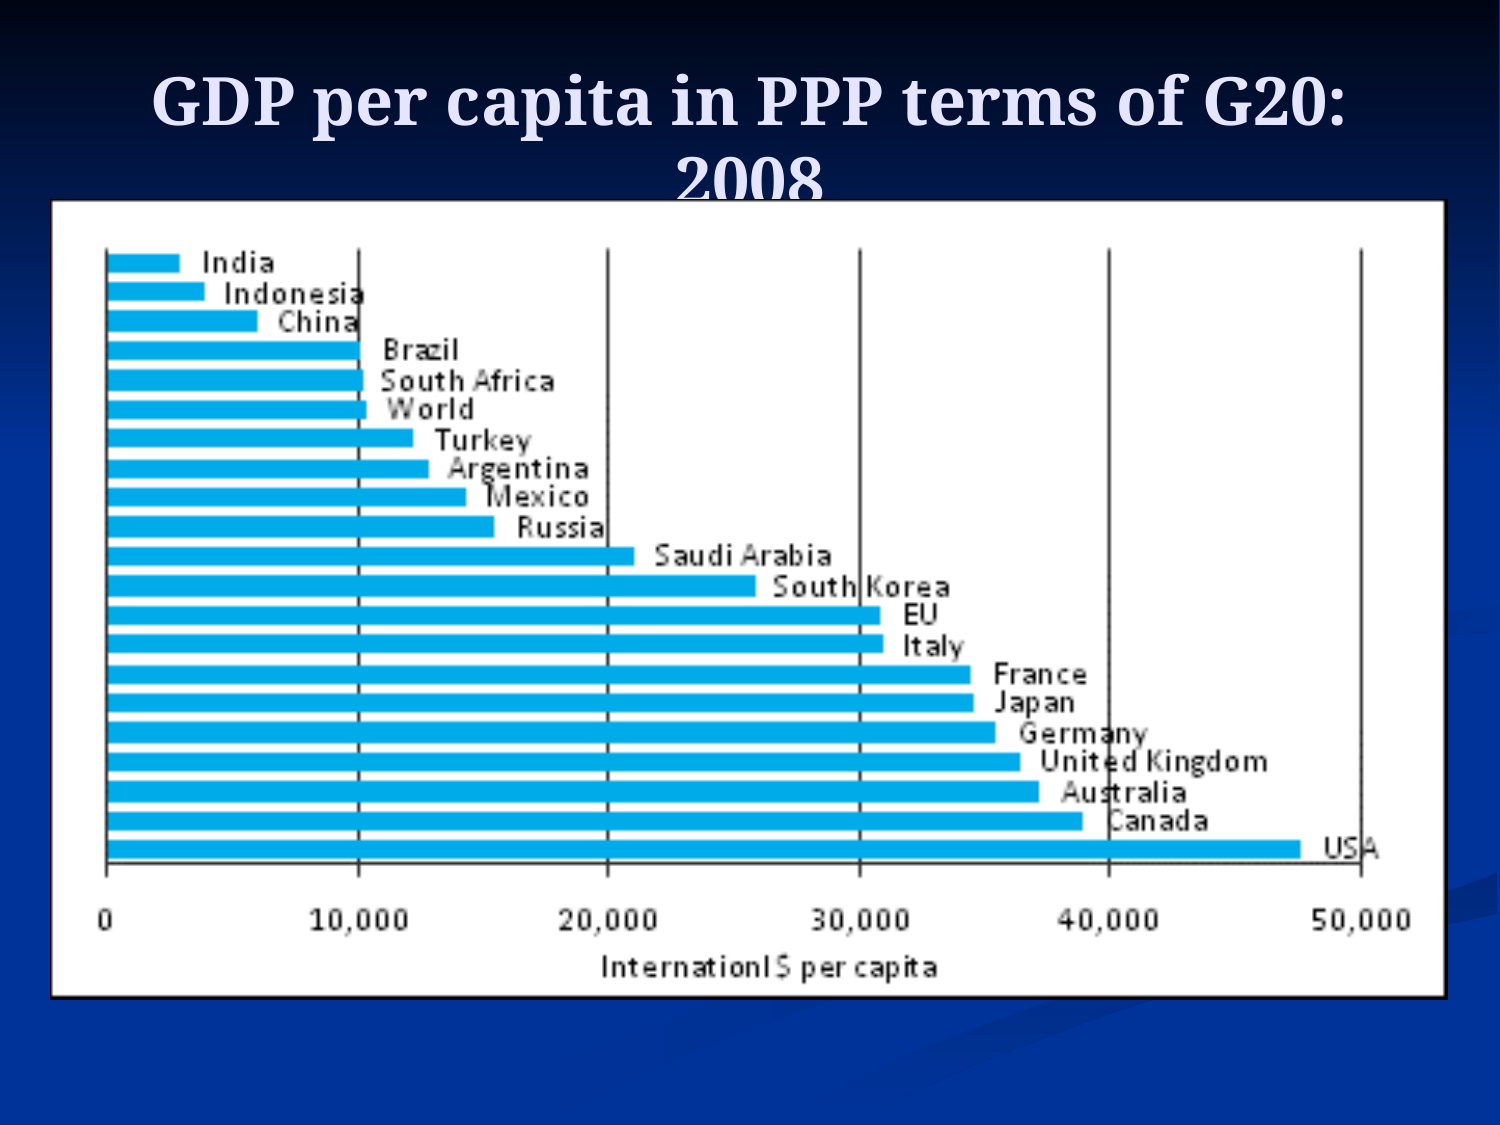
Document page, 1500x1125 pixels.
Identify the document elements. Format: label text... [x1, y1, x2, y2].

title GDP per capita in PPP terms of G20: 2008 [74, 44, 1426, 198]
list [49, 199, 1448, 1001]
